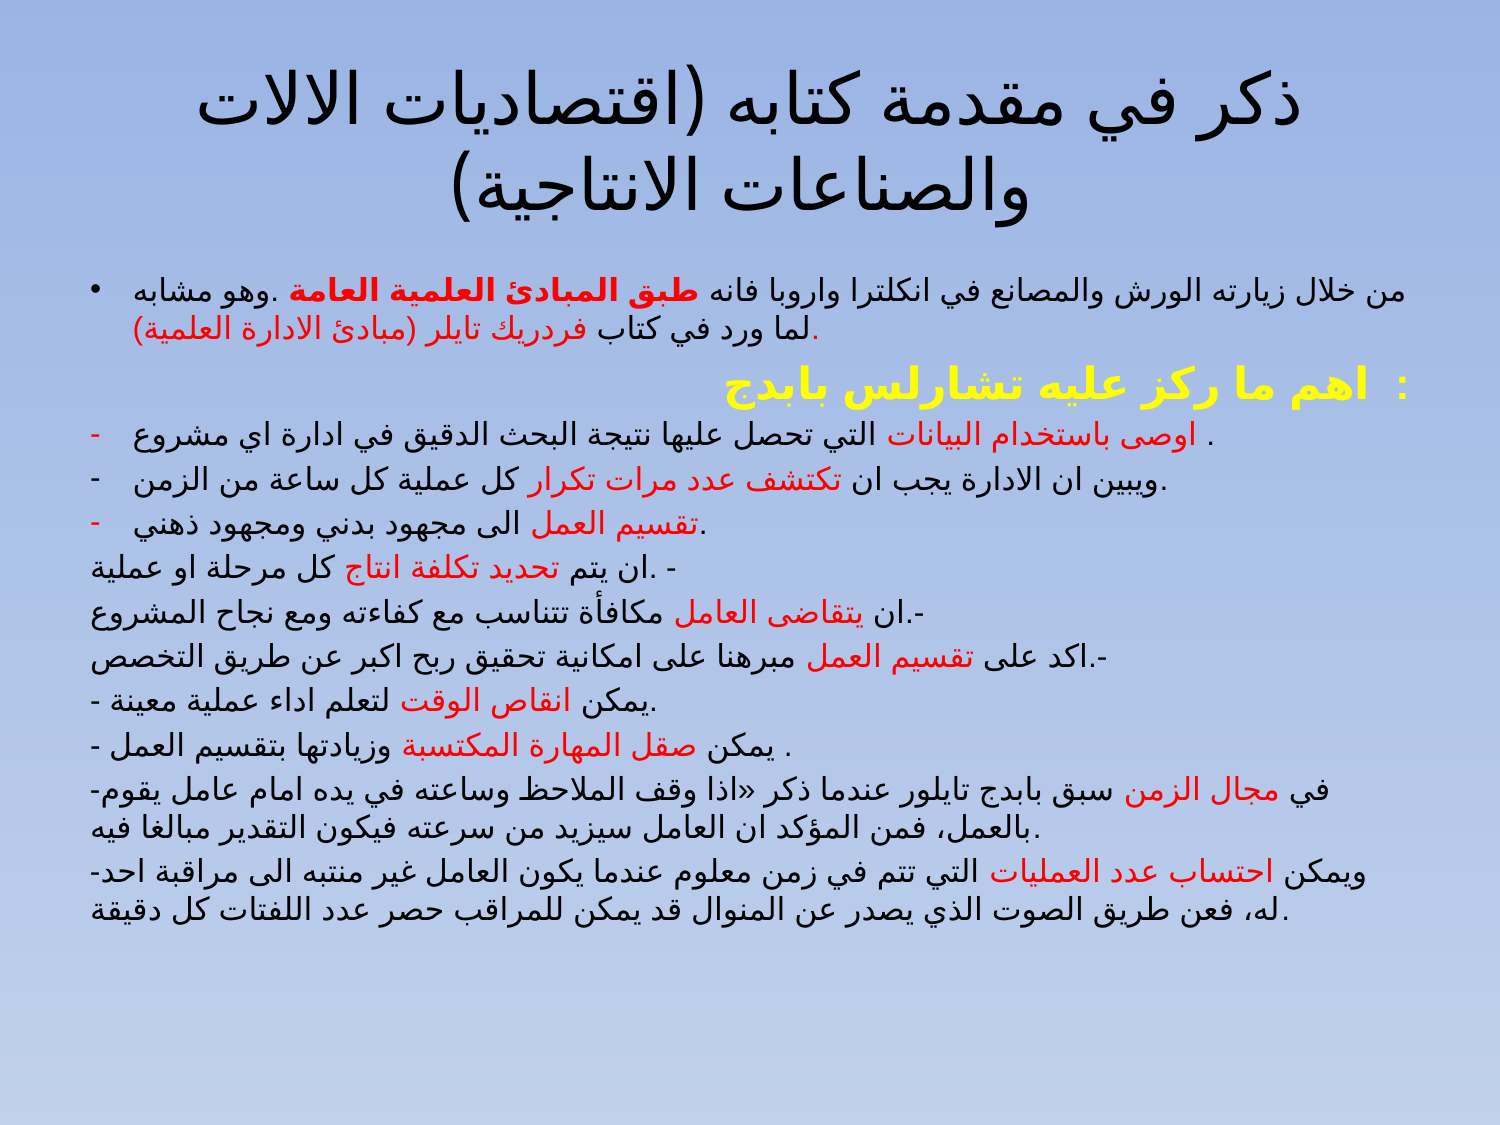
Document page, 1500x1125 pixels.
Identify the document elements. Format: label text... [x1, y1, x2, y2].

title ذكر في مقدمة كتابه (اقتصاديات الالات والصناعات الانتاجية) [75, 45, 1425, 233]
list من خلال زيارته الورش والمصانع في انكلترا واروبا فانه طبق المبادئ العلمية العامة .وهو مشابه لما ورد في كتاب فردريك تايلر (مبادئ الادارة العلمية). اهم ما ركز عليه تشارلس بابدج : اوصى باستخدام البيانات التي تحصل عليها نتيجة البحث الدقيق في ادارة اي مشروع . ويبين ان الادارة يجب ان تكتشف عدد مرات تكرار كل عملية كل ساعة من الزمن. تقسيم العمل الى مجهود بدني ومجهود ذهني. ان يتم تحديد تكلفة انتاج كل مرحلة او عملية. - ان يتقاضى العامل مكافأة تتناسب مع كفاءته ومع نجاح المشروع.- اكد على تقسيم العمل مبرهنا على امكانية تحقيق ربح اكبر عن طريق التخصص.- - يمكن انقاص الوقت لتعلم اداء عملية معينة. - يمكن صقل المهارة المكتسبة وزيادتها بتقسيم العمل . في مجال الزمن سبق بابدج تايلور عندما ذكر «اذا وقف الملاحظ وساعته في يده امام عامل يقوم- بالعمل، فمن المؤكد ان العامل سيزيد من سرعته فيكون التقدير مبالغا فيه. ويمكن احتساب عدد العمليات التي تتم في زمن معلوم عندما يكون العامل غير منتبه الى مراقبة احد- له، فعن طريق الصوت الذي يصدر عن المنوال قد يمكن للمراقب حصر عدد اللفتات كل دقيقة. [75, 262, 1425, 1005]
